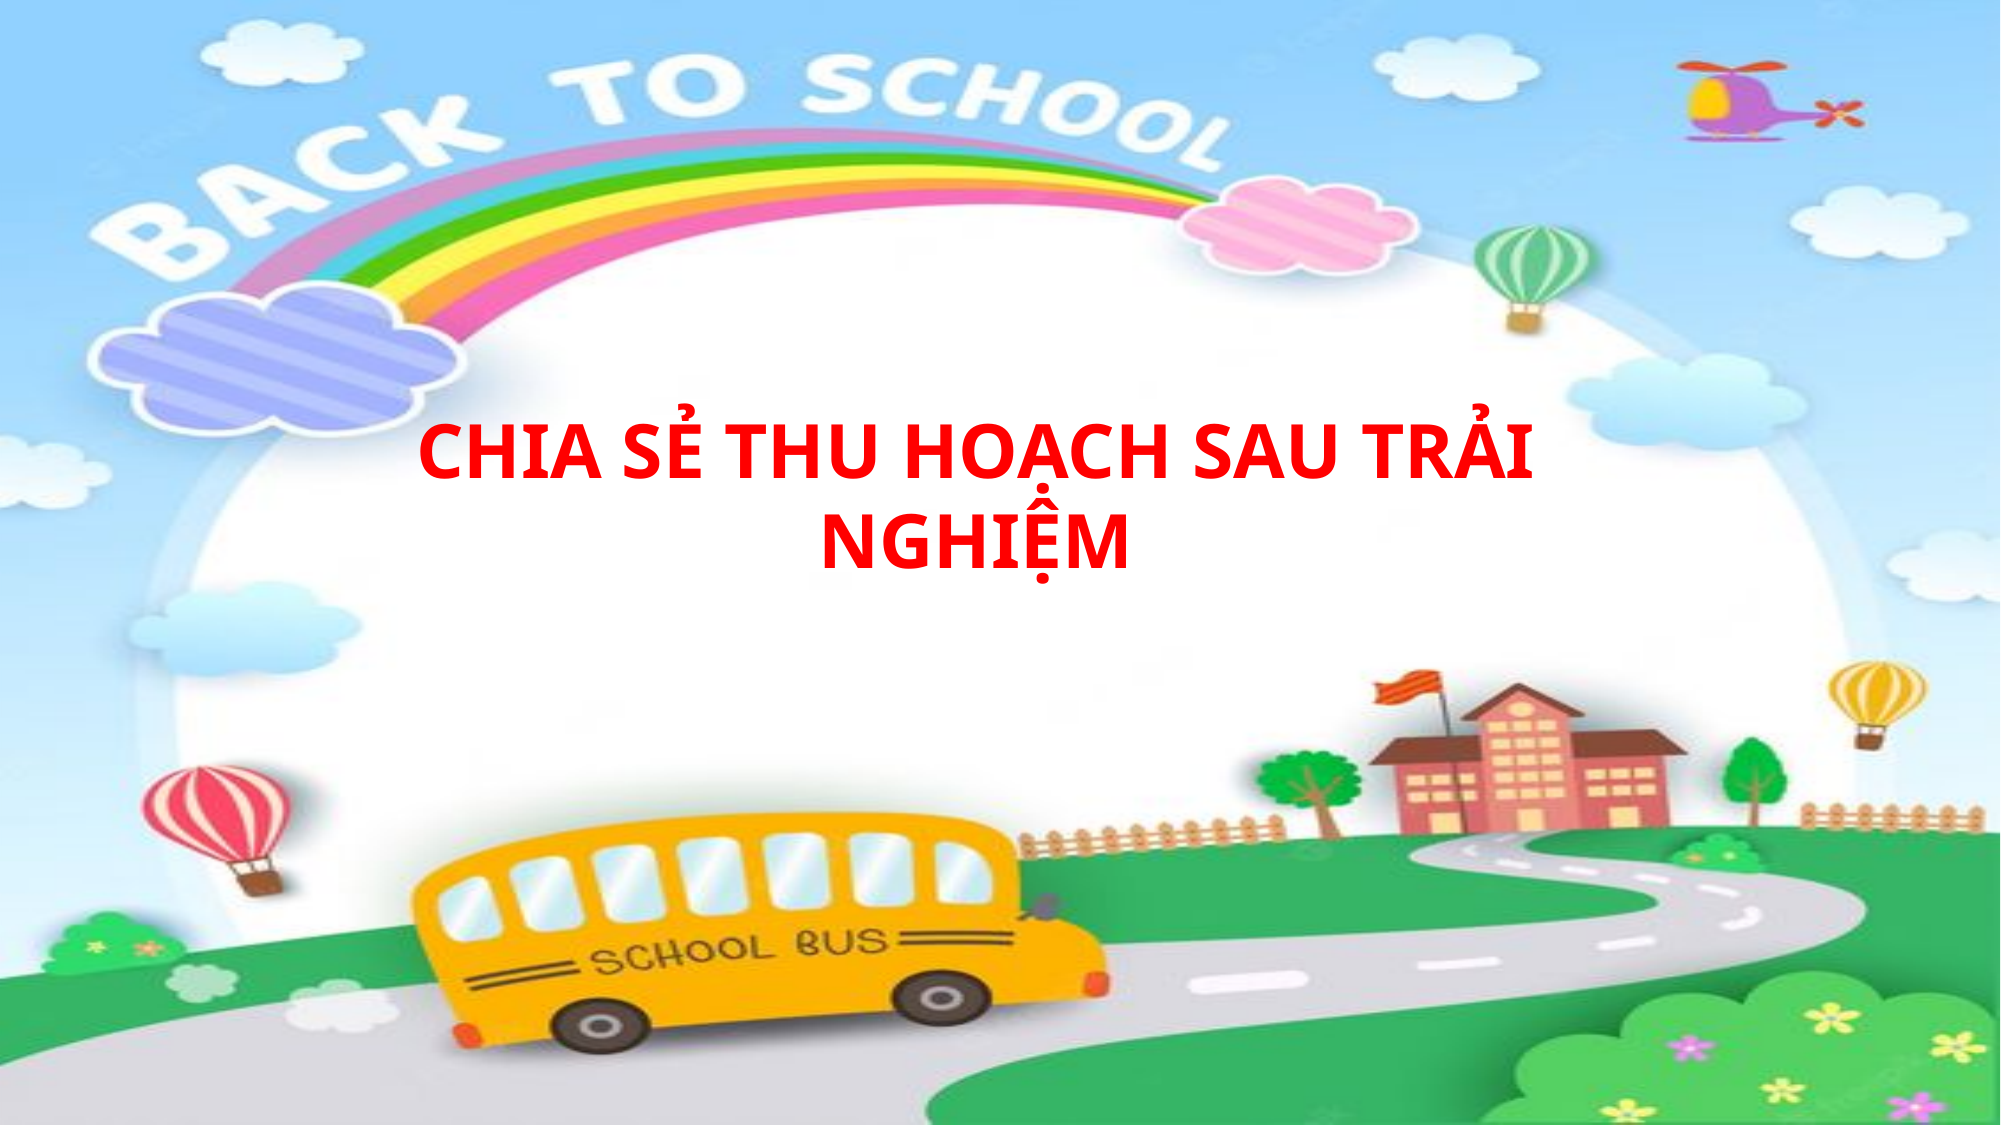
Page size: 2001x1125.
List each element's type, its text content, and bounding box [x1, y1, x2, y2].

picture [0, 0, 2001, 1125]
text_box CHIA SẺ THU HOẠCH SAU TRẢI NGHIỆM [389, 395, 1563, 591]
